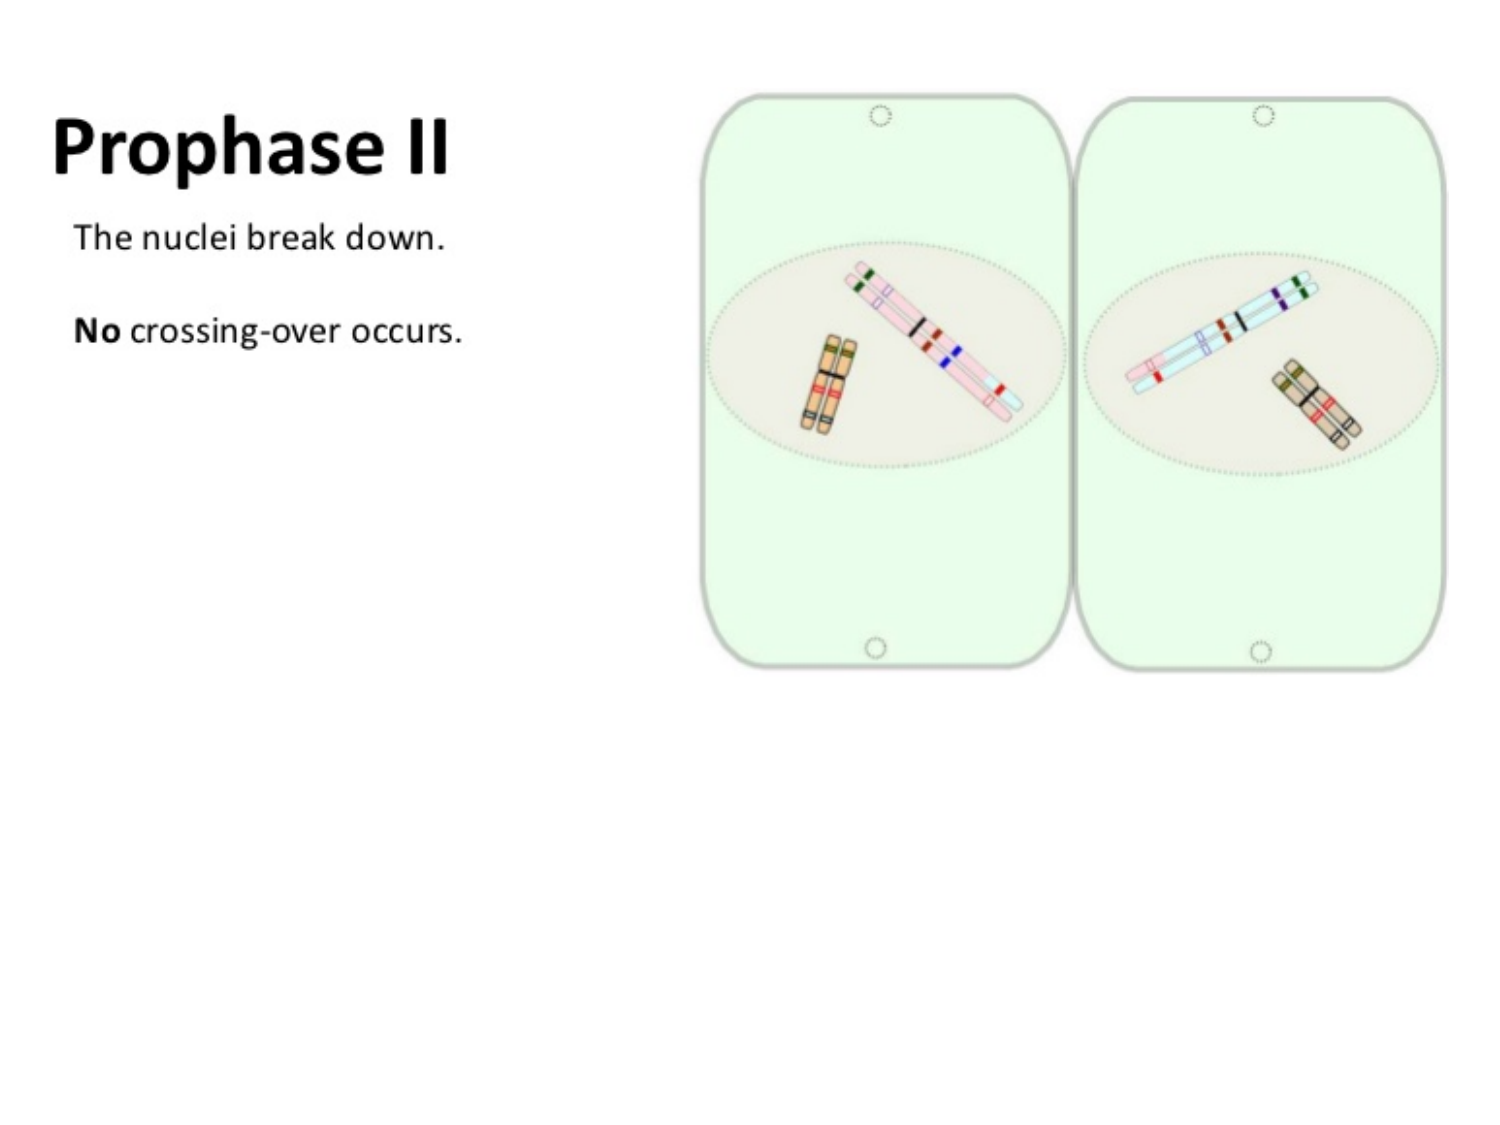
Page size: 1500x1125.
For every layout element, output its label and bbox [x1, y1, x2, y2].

picture [37, 87, 1450, 926]
